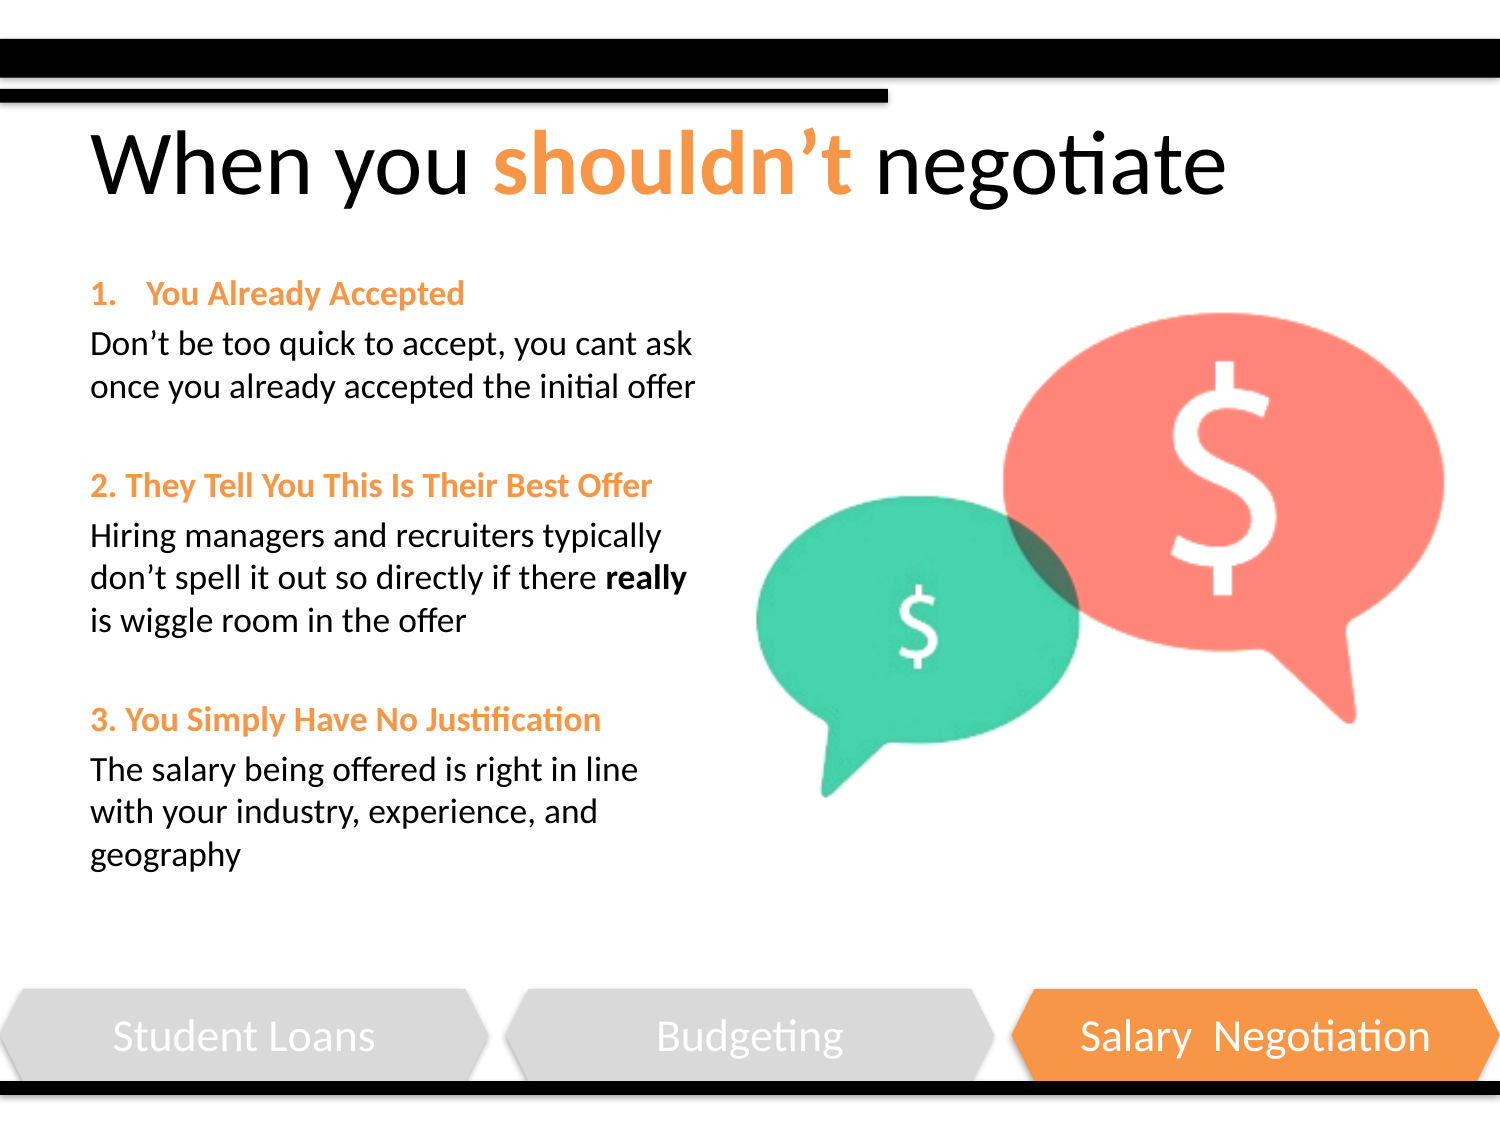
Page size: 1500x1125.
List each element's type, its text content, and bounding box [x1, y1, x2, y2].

text_box Student Loans [0, 988, 490, 1082]
title When you shouldn’t negotiate [75, 86, 1425, 252]
picture [693, 206, 1500, 880]
text_box [0, 88, 889, 103]
text_box [0, 1080, 1500, 1096]
list You Already Accepted Don’t be too quick to accept, you cant ask once you already accepted the initial offer 2. They Tell You This Is Their Best Offer Hiring managers and recruiters typically don’t spell it out so directly if there really is wiggle room in the offer 3. You Simply Have No Justification The salary being offered is right in line with your industry, experience, and geography [75, 262, 716, 966]
text_box [0, 38, 1500, 78]
text_box Salary Negotiation [1010, 988, 1500, 1082]
text_box Budgeting [505, 988, 995, 1082]
